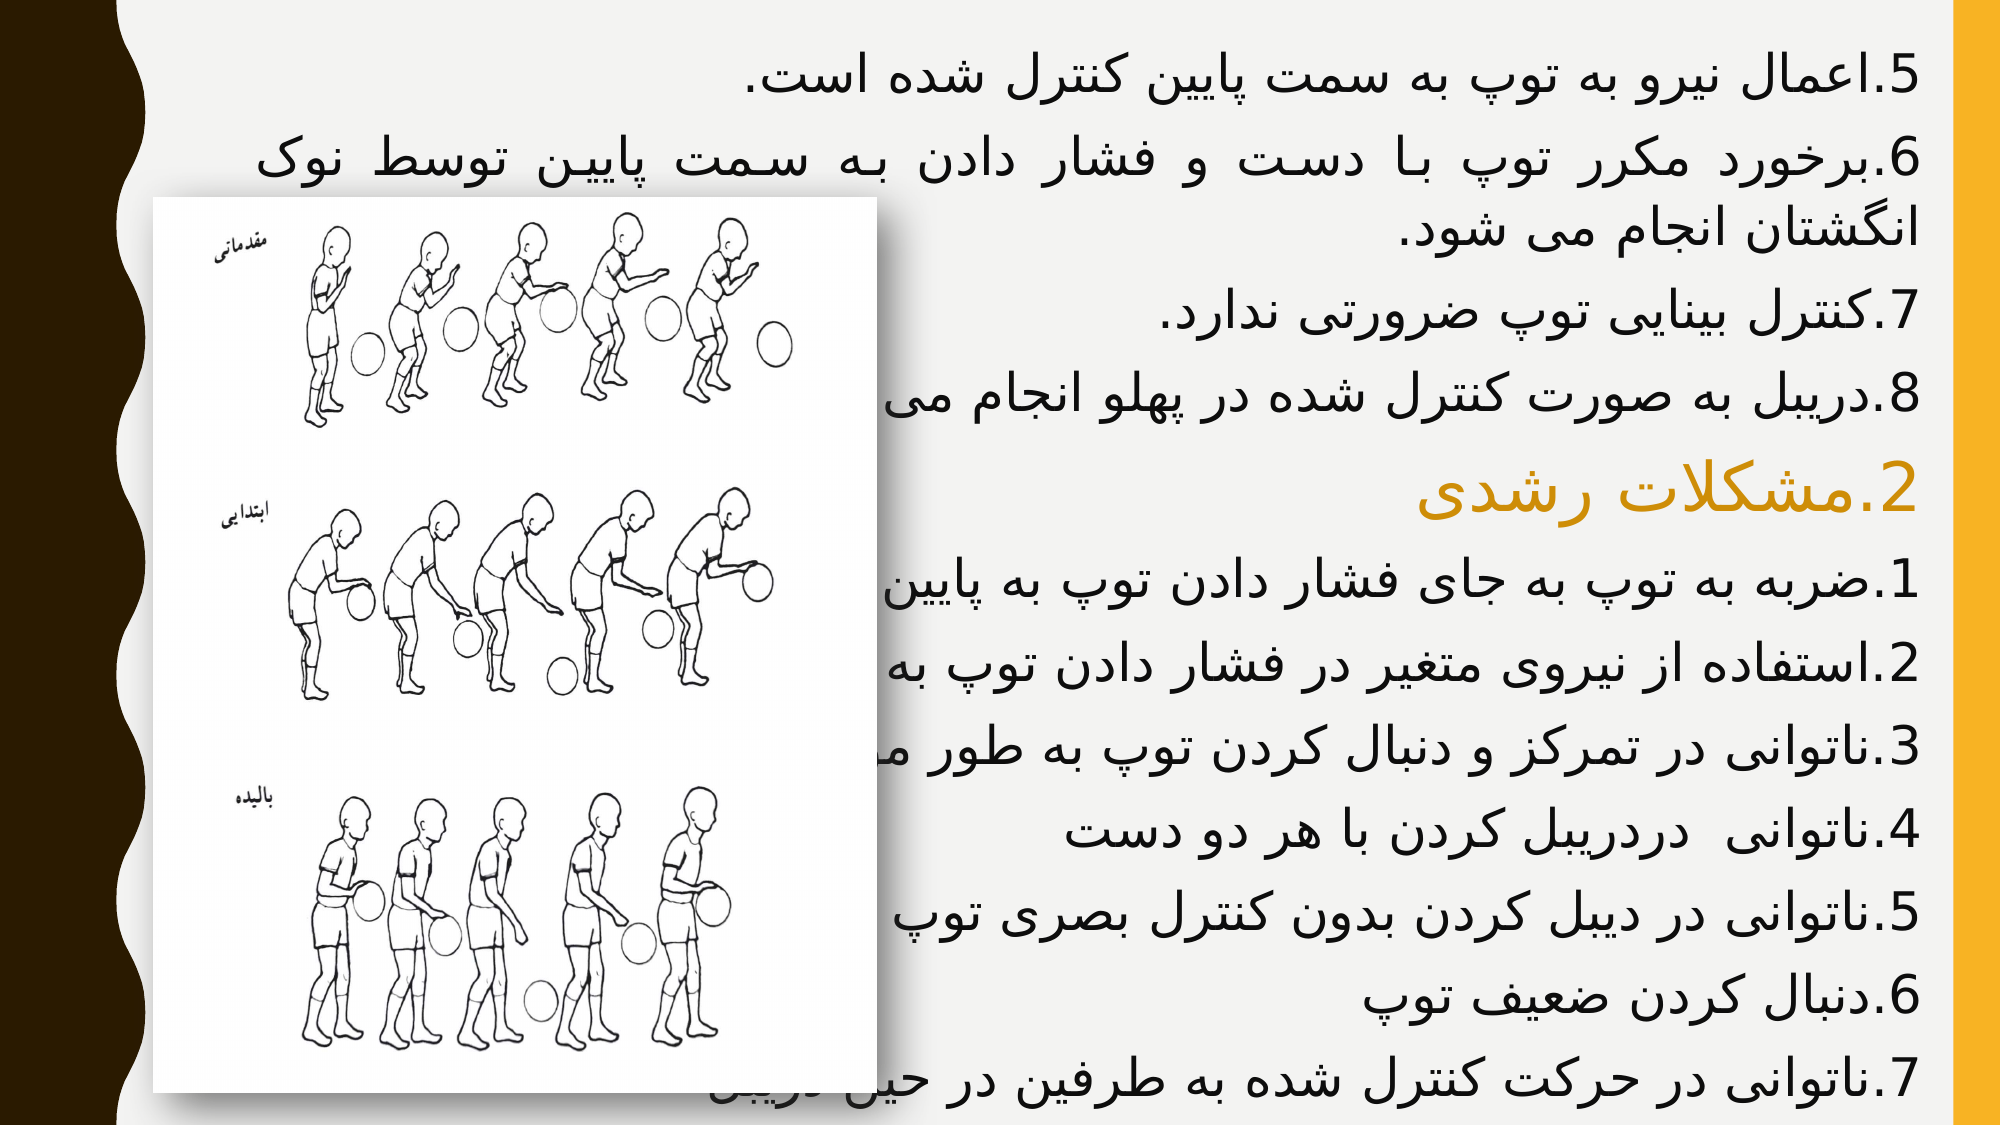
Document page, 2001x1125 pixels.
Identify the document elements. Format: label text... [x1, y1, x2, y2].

list 5.اعمال نیرو به توپ به سمت پایین کنترل شده است. 6.برخورد مکرر توپ با دست و فشار دادن به سمت پایین توسط نوک انگشتان انجام می شود. 7.کنترل بینایی توپ ضرورتی ندارد. 8.دریبل به صورت کنترل شده در پهلو انجام می شود. 2.مشکلات رشدی 1.ضربه به توپ به جای فشار دادن توپ به پایین 2.استفاده از نیروی متغیر در فشار دادن توپ به پایین 3.ناتوانی در تمرکز و دنبال کردن توپ به طور مؤثر 4.ناتوانی دردریبل کردن با هر دو دست 5.ناتوانی در دیبل کردن بدون کنترل بصری توپ 6.دنبال کردن ضعیف توپ 7.ناتوانی در حرکت کنترل شده به طرفین در حین دریبل [231, 25, 1938, 1125]
picture [153, 197, 877, 1093]
